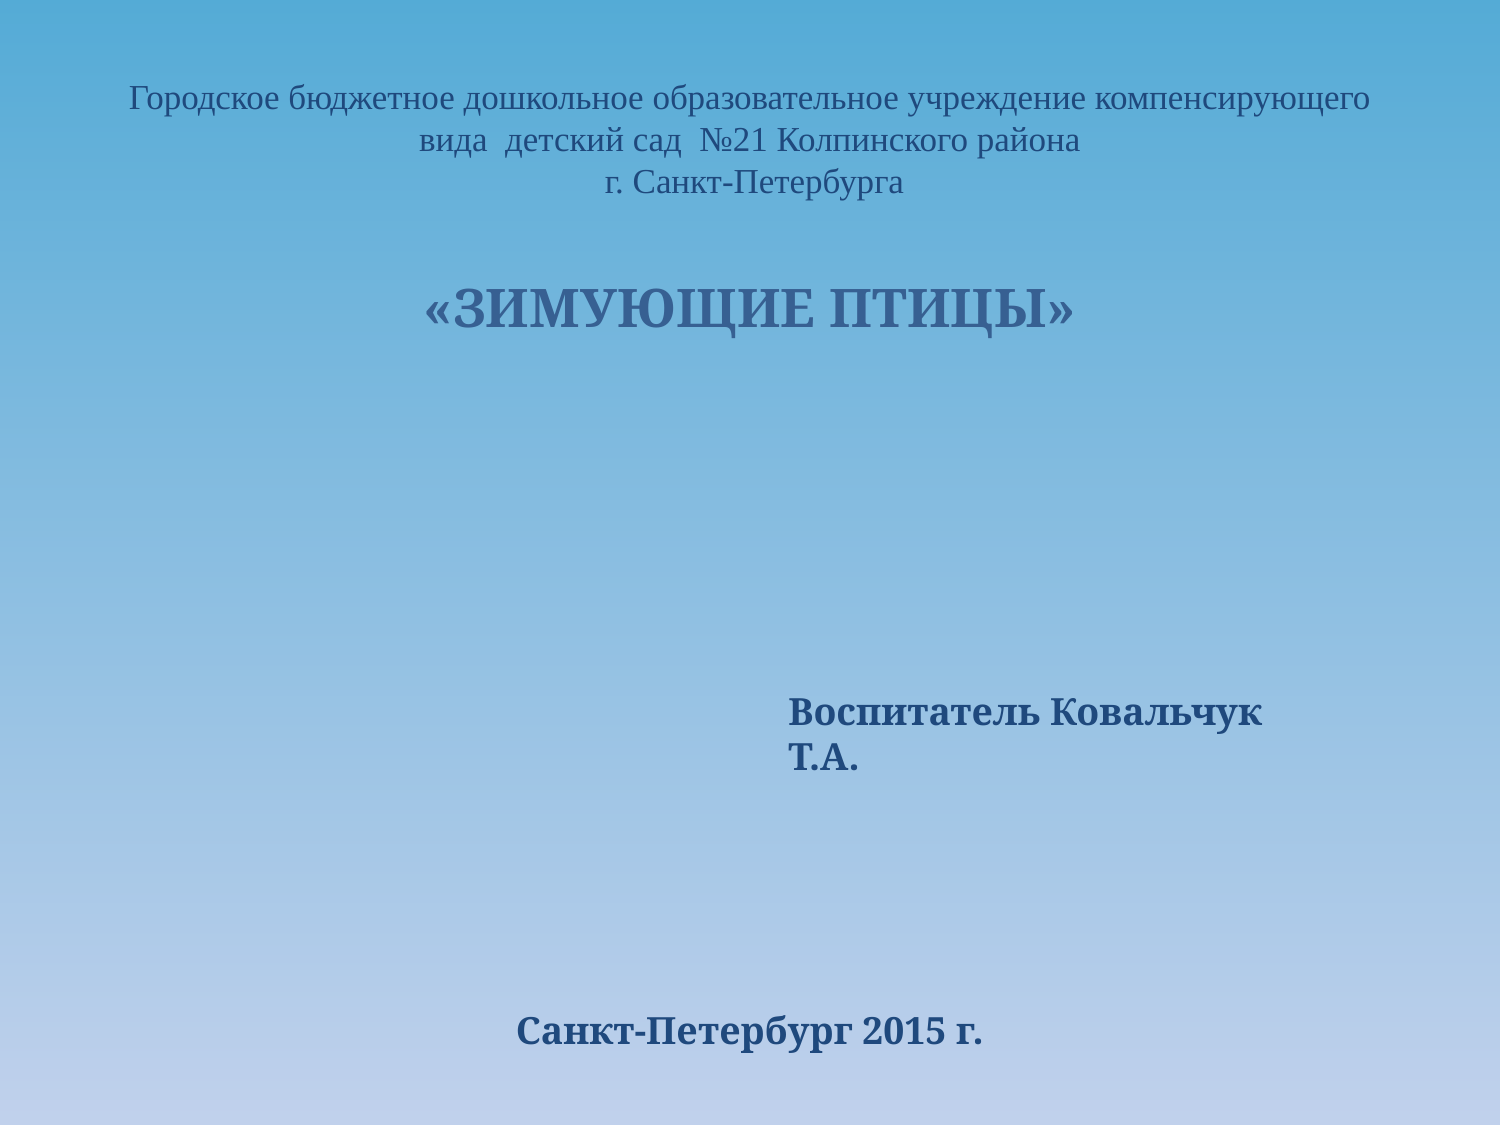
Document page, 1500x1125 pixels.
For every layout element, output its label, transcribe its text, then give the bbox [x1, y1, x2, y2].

title Городское бюджетное дошкольное образовательное учреждение компенсирующего вида детский сад №21 Колпинского района г. Санкт-Петербурга [112, 66, 1388, 209]
text_box Воспитатель Ковальчук Т.А. [773, 680, 1329, 786]
text_box Санкт-Петербург 2015 г. [371, 999, 1128, 1060]
subtitle «ЗИМУЮЩИЕ ПТИЦЫ» [225, 267, 1275, 551]
